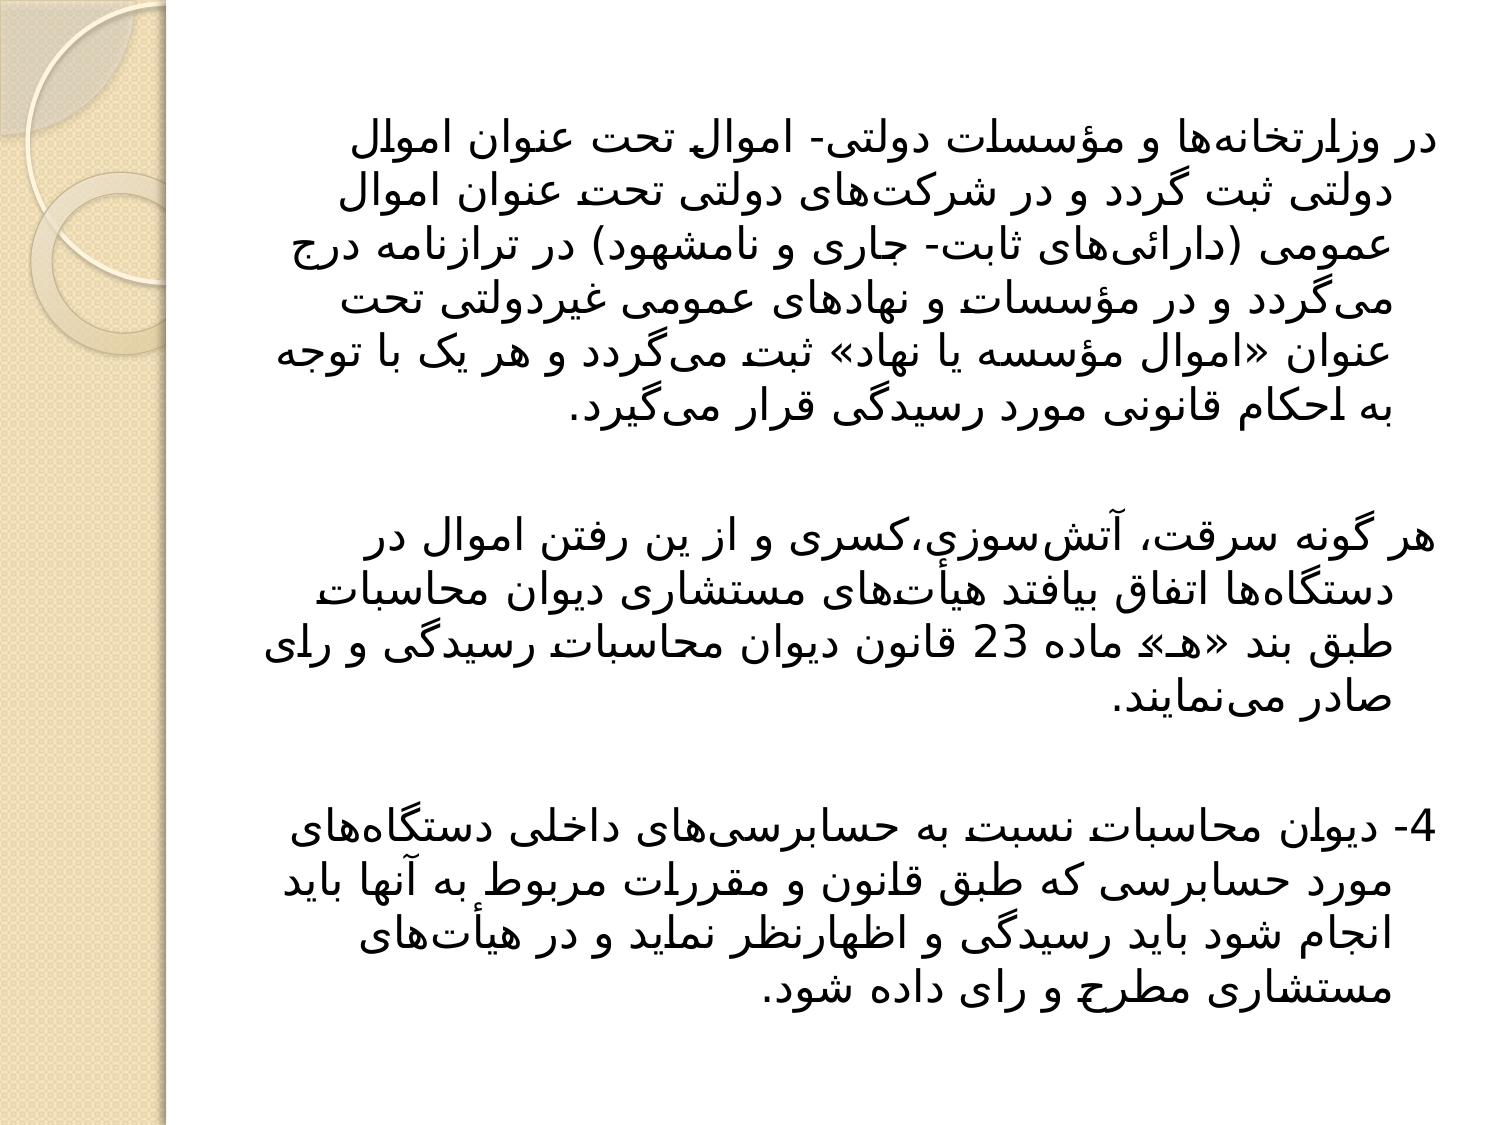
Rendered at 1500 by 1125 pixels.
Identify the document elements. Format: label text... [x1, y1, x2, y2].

list در وزارتخانه‌ها و مؤسسات دولتی- اموال تحت عنوان اموال دولتی ثبت گردد و در شرکت‌های دولتی تحت عنوان اموال عمومی (دارائی‌های ثابت- جاری و نامشهود) در ترازنامه درج می‌گردد و در مؤسسات و نهادهای عمومی غیردولتی تحت عنوان «اموال مؤسسه یا نهاد» ثبت می‌گردد و هر یک با توجه به احکام قانونی مورد رسیدگی قرار می‌گیرد. هر گونه سرقت، آتش‌سوزی،کسری و از ین رفتن اموال در دستگاه‌ها اتفاق بیافتد هیأت‌های مستشاری دیوان محاسبات طبق بند «هـ» ماده 23 قانون دیوان محاسبات رسیدگی و رای صادر می‌نمایند. 4- دیوان محاسبات نسبت به حسابرسی‌های داخلی دستگاه‌های مورد حسابرسی که طبق قانون و مقررات مربوط به آنها باید انجام شود باید رسیدگی و اظهارنظر نماید و در هیأت‌های مستشاری مطرح و رای داده شود. [235, 35, 1466, 1025]
